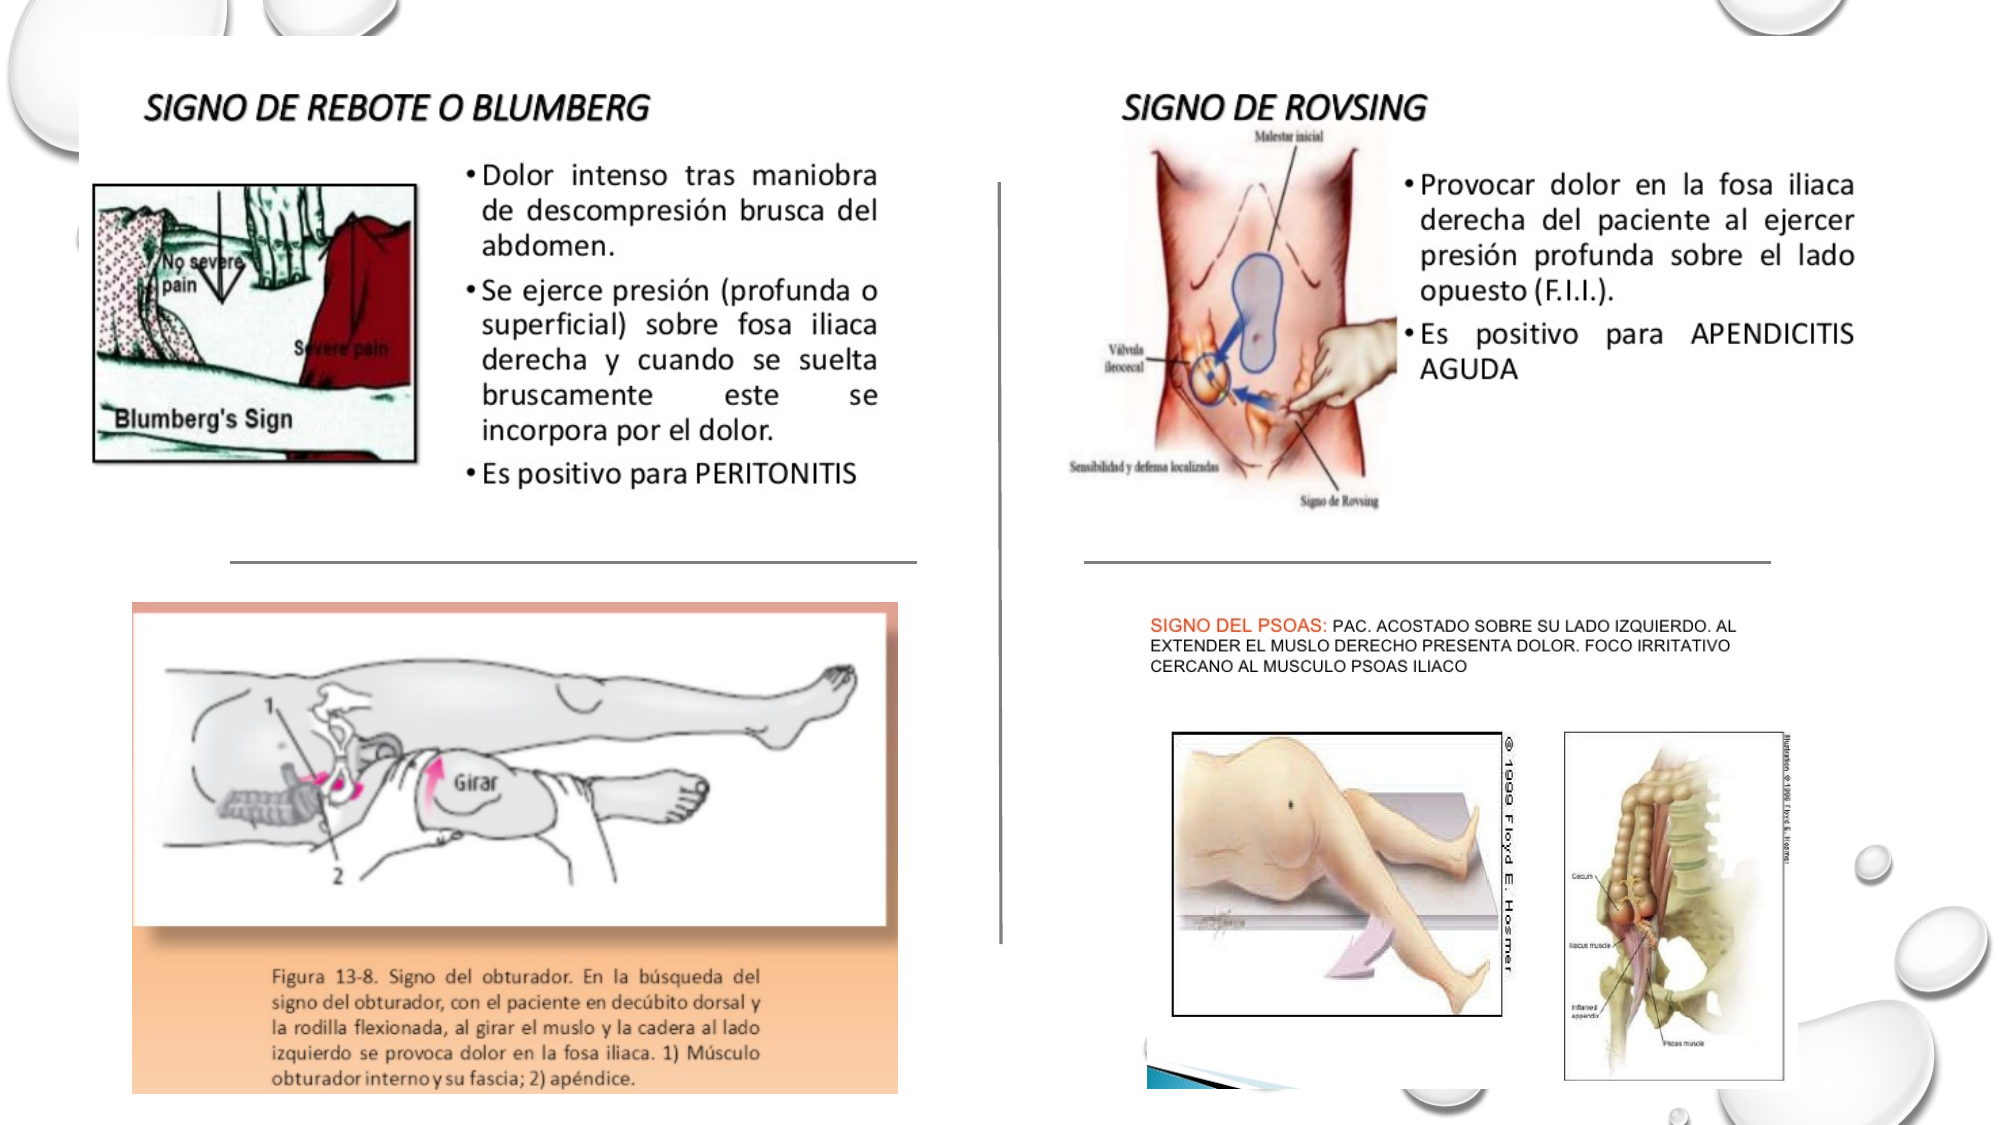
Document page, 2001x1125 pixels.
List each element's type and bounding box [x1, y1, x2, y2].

text_box [998, 182, 1002, 945]
picture [0, 0, 2000, 1125]
